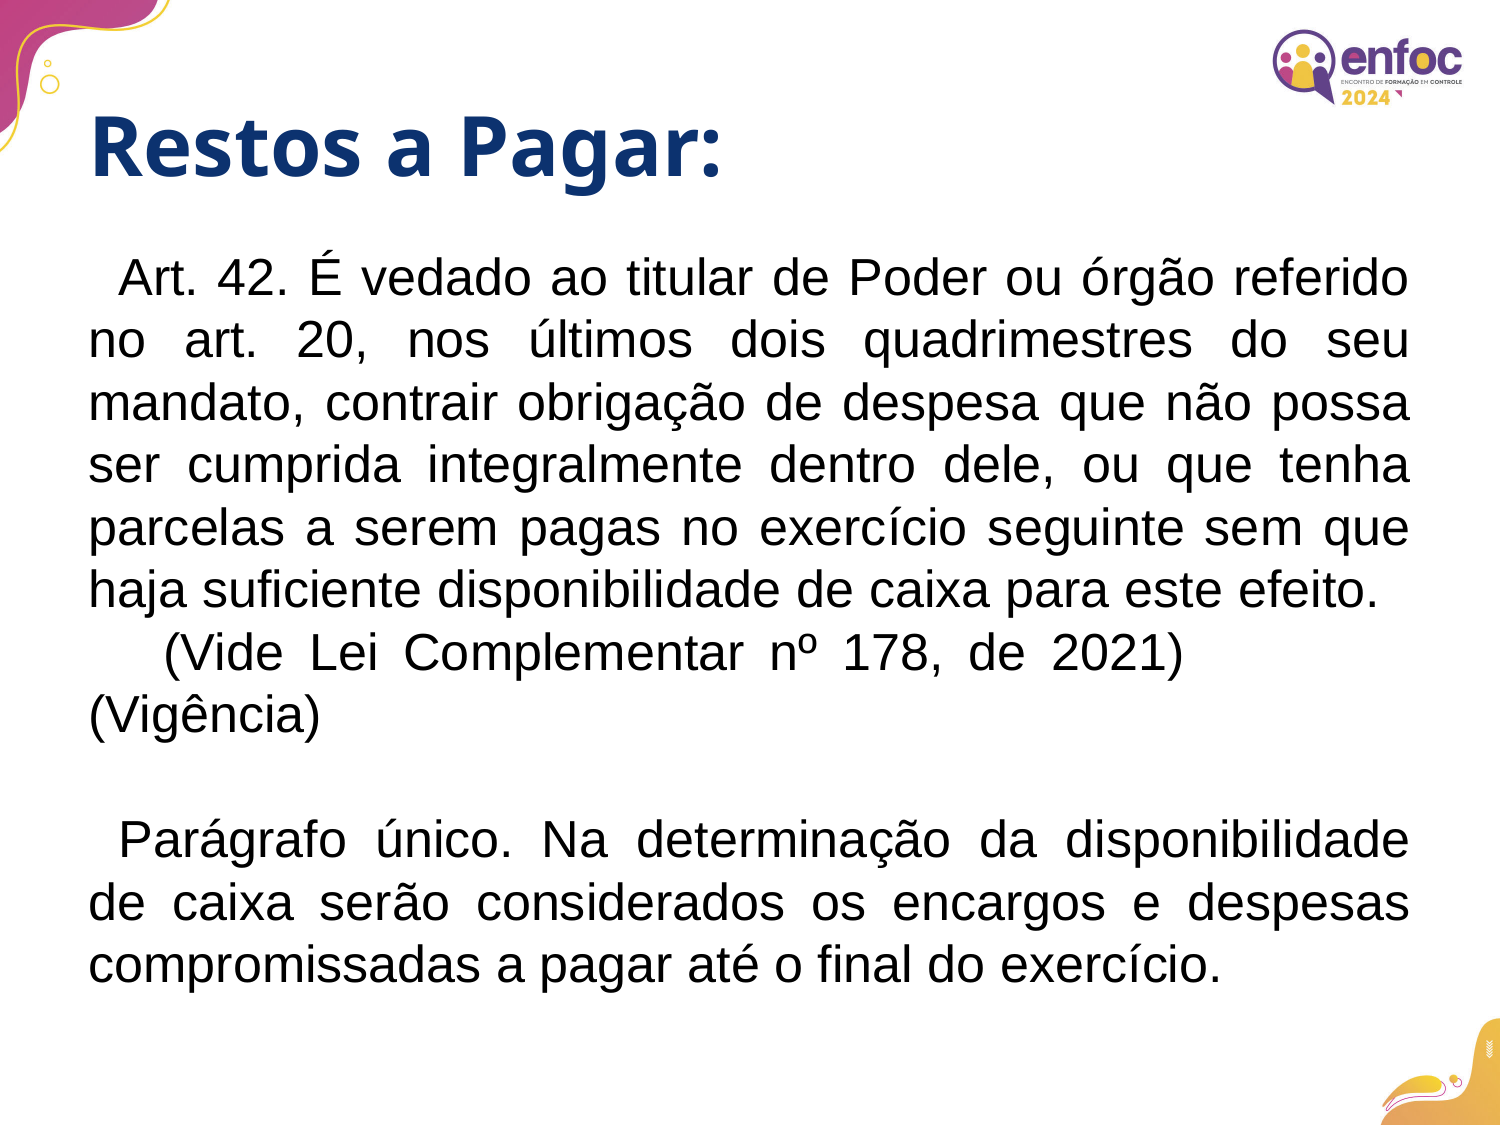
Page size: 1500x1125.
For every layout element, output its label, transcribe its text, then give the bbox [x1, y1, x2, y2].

text_box Art. 42. É vedado ao titular de Poder ou órgão referido no art. 20, nos últimos dois quadrimestres do seu mandato, contrair obrigação de despesa que não possa ser cumprida integralmente dentro dele, ou que tenha parcelas a serem pagas no exercício seguinte sem que haja suficiente disponibilidade de caixa para este efeito. (Vide Lei Complementar nº 178, de 2021) (Vigência) Parágrafo único. Na determinação da disponibilidade de caixa serão considerados os encargos e despesas compromissadas a pagar até o final do exercício. [74, 235, 1426, 1001]
text_box Restos a Pagar: [74, 85, 1426, 201]
picture [0, 0, 1500, 1125]
